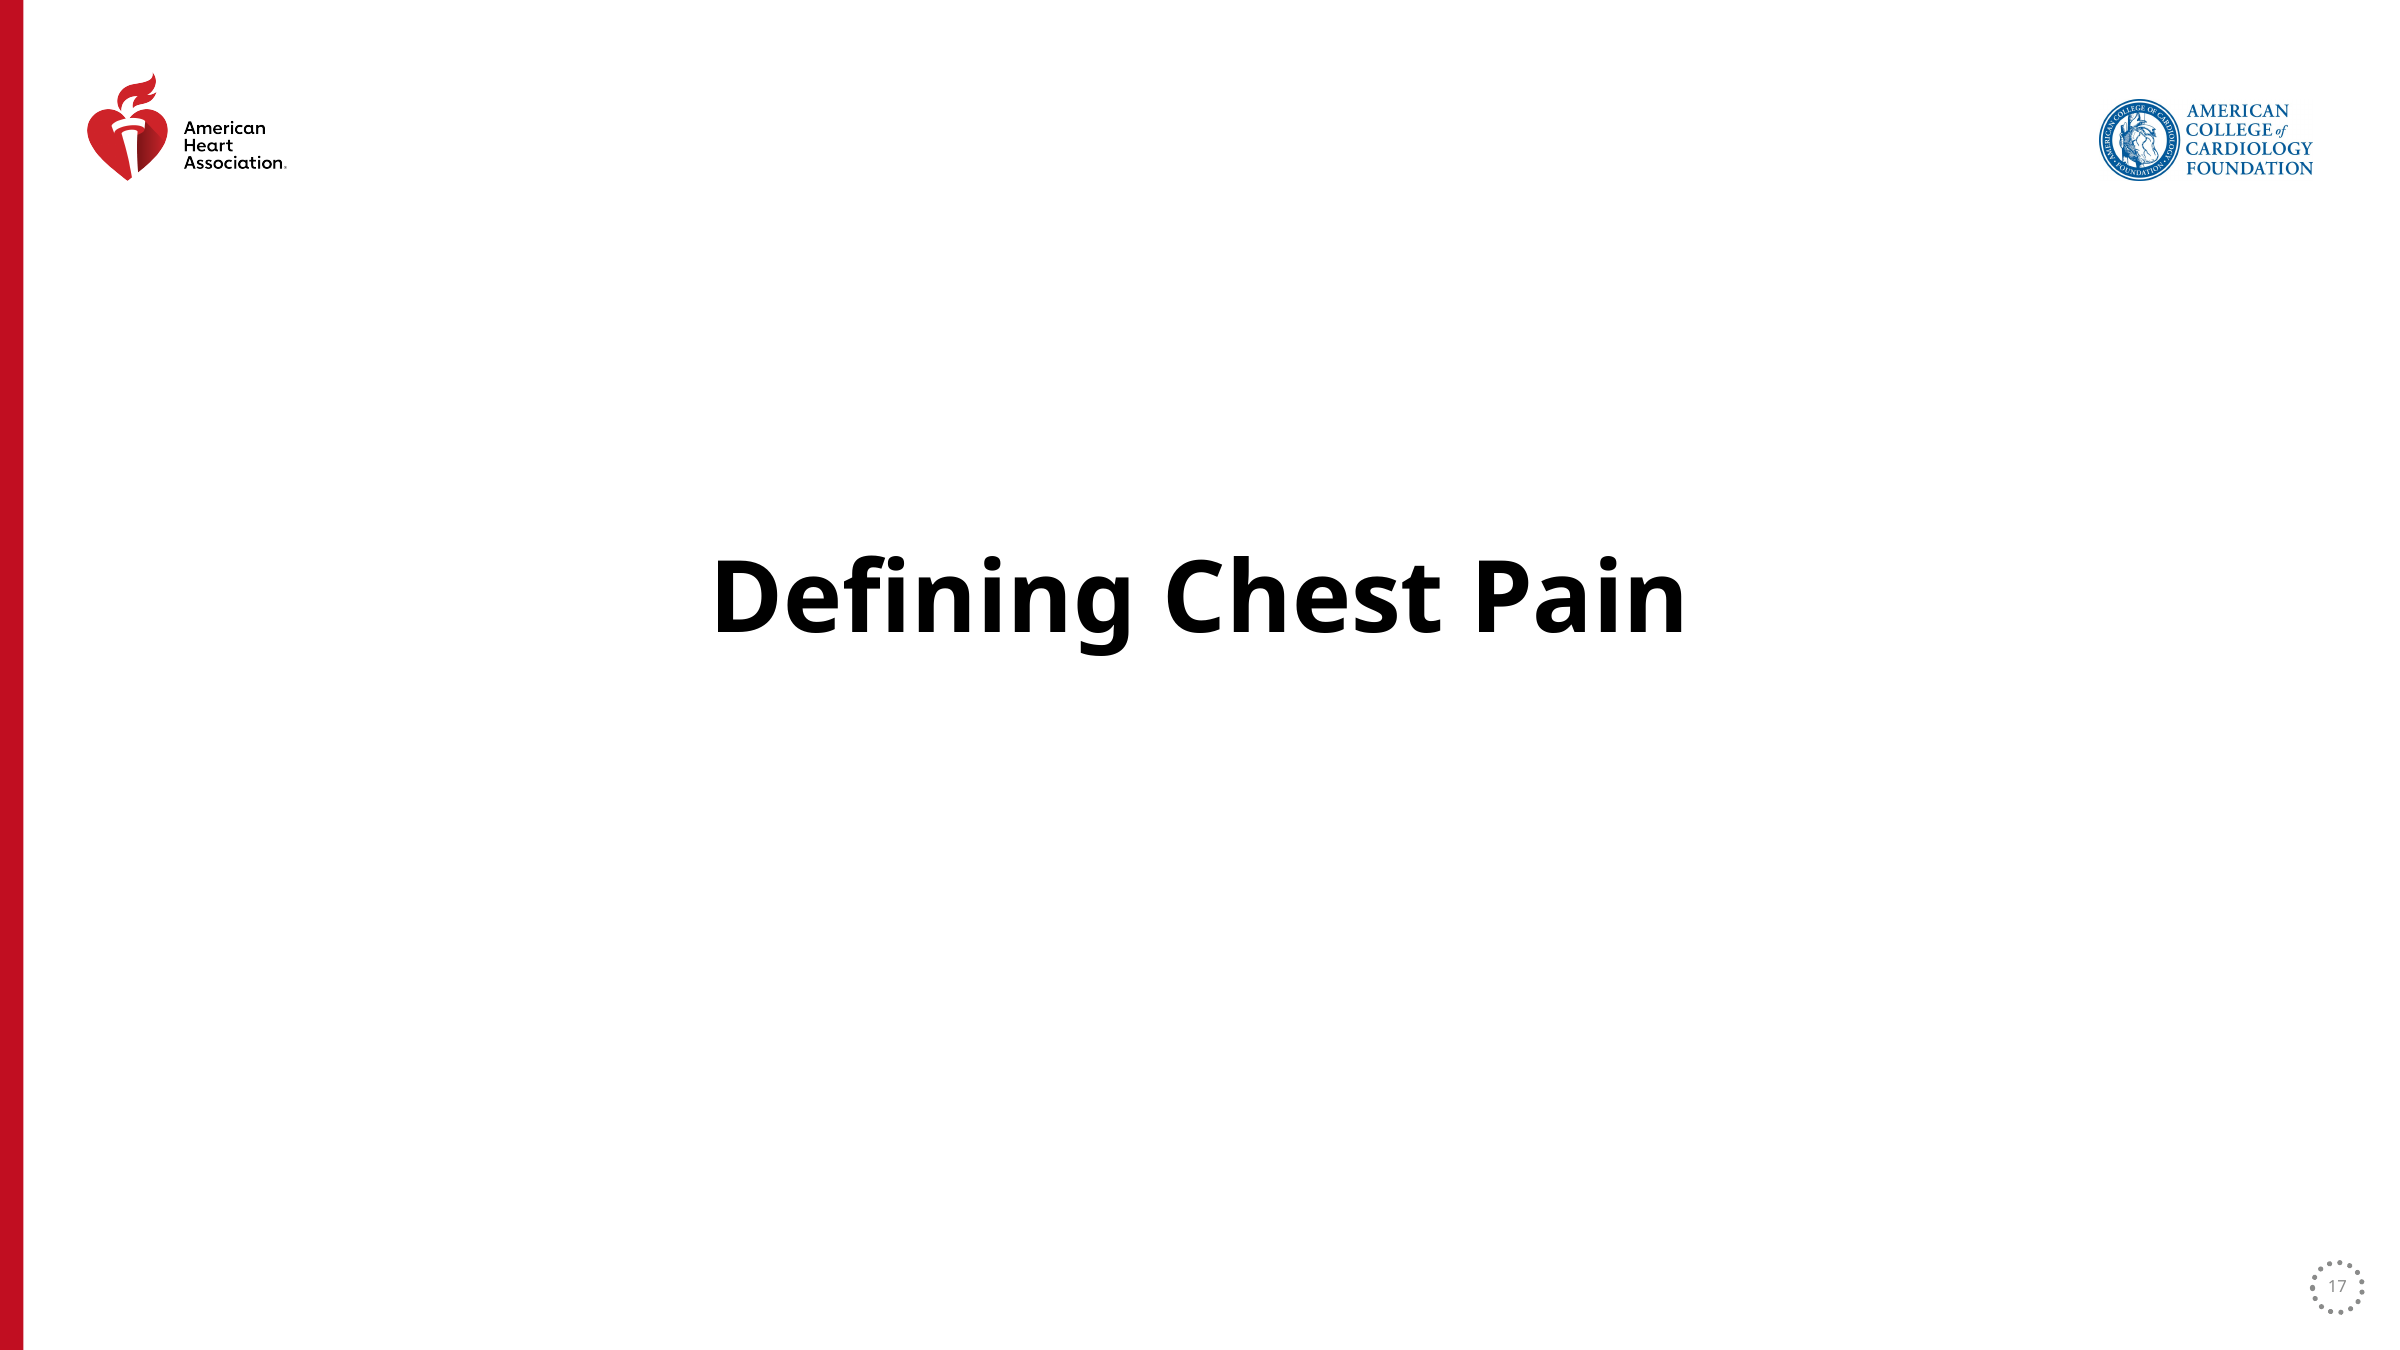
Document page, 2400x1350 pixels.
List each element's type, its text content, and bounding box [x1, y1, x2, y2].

picture [87, 72, 287, 181]
picture [2099, 99, 2313, 181]
slide_number 17 [2301, 1251, 2374, 1324]
title Defining Chest Pain [624, 524, 1775, 675]
